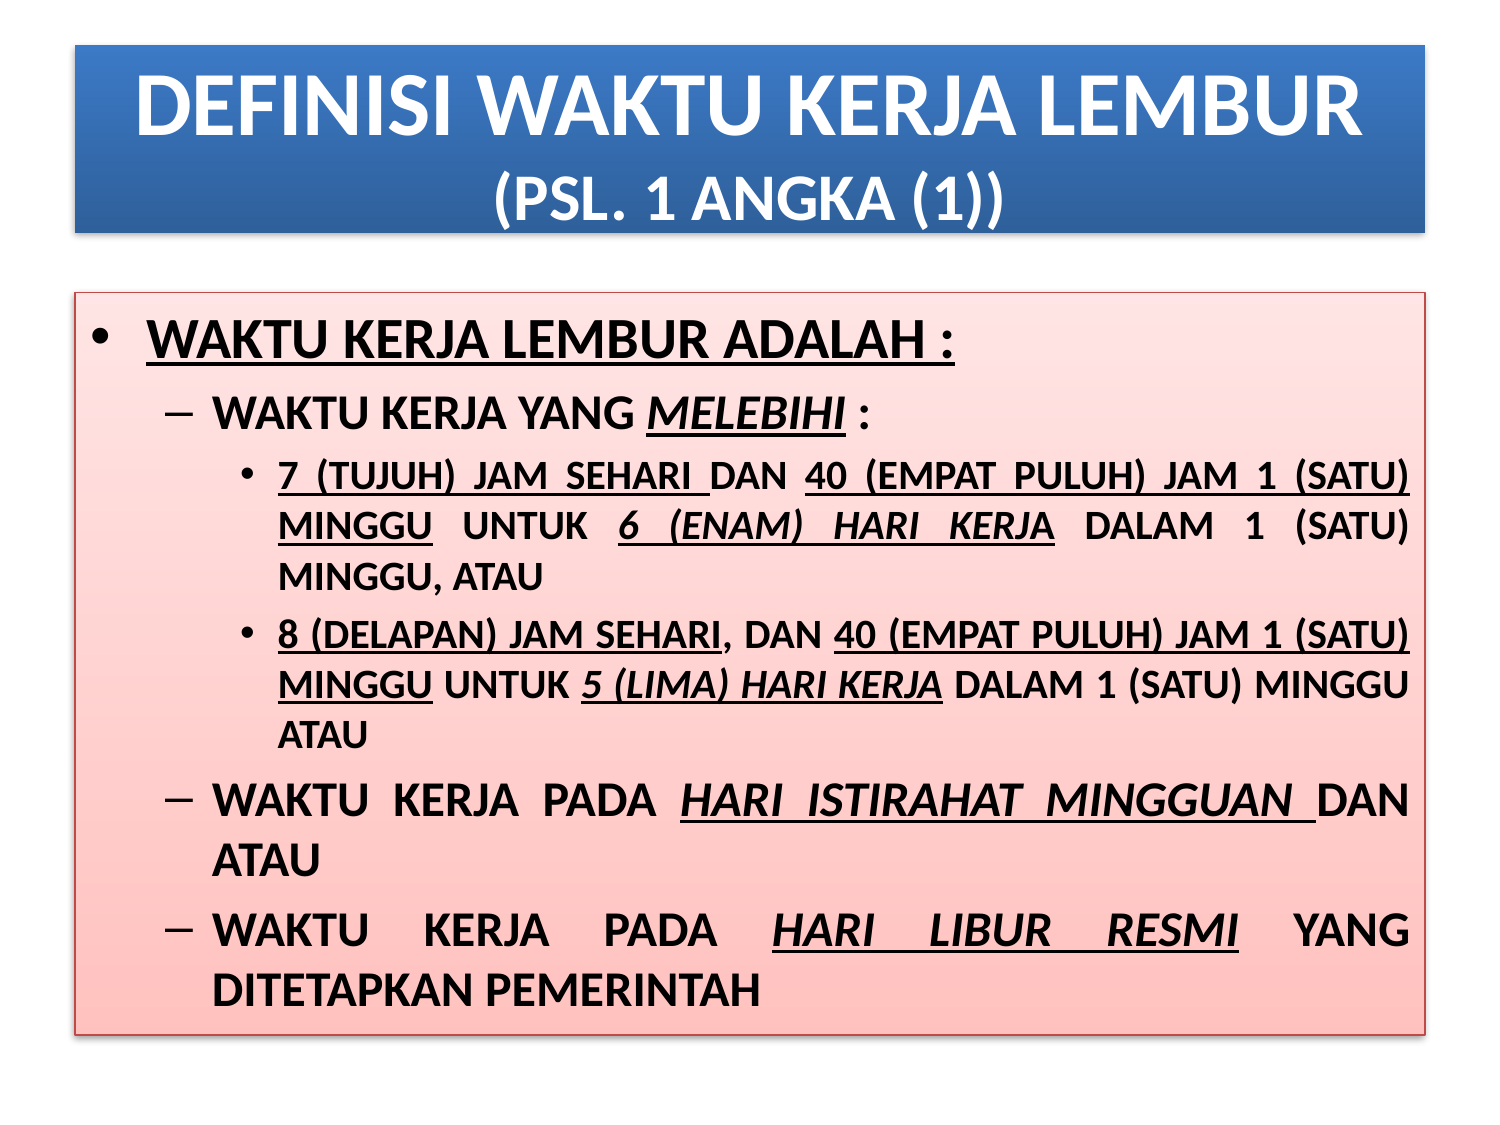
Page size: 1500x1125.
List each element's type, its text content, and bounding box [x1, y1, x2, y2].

title DEFINISI WAKTU KERJA LEMBUR (PSL. 1 ANGKA (1)) [75, 45, 1425, 233]
list WAKTU KERJA LEMBUR ADALAH : WAKTU KERJA YANG MELEBIHI : 7 (TUJUH) JAM SEHARI DAN 40 (EMPAT PULUH) JAM 1 (SATU) MINGGU UNTUK 6 (ENAM) HARI KERJA DALAM 1 (SATU) MINGGU, ATAU 8 (DELAPAN) JAM SEHARI, DAN 40 (EMPAT PULUH) JAM 1 (SATU) MINGGU UNTUK 5 (LIMA) HARI KERJA DALAM 1 (SATU) MINGGU ATAU WAKTU KERJA PADA HARI ISTIRAHAT MINGGUAN DAN ATAU WAKTU KERJA PADA HARI LIBUR RESMI YANG DITETAPKAN PEMERINTAH [74, 292, 1426, 1036]
